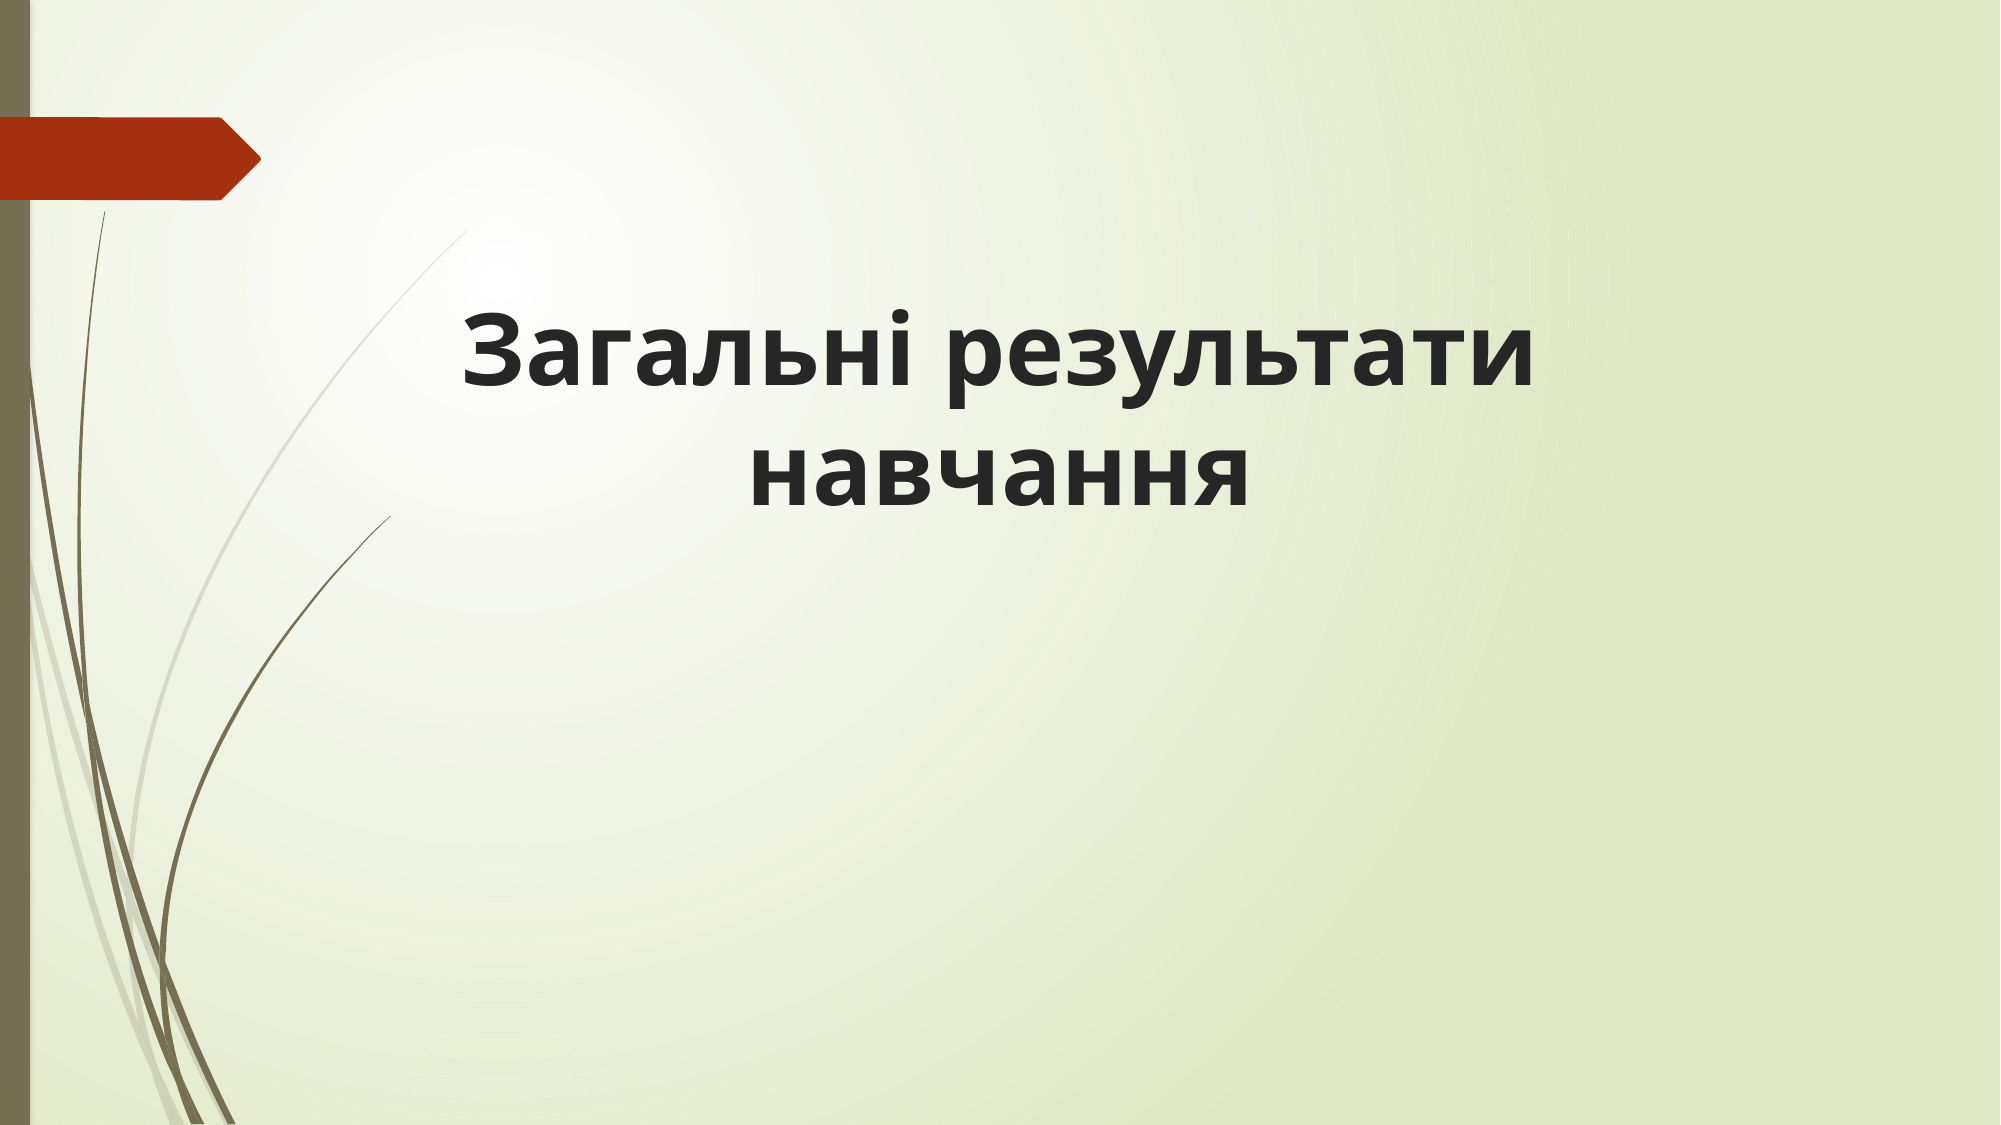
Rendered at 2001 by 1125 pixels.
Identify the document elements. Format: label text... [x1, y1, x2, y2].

title Загальні результати навчання [212, 278, 1788, 409]
